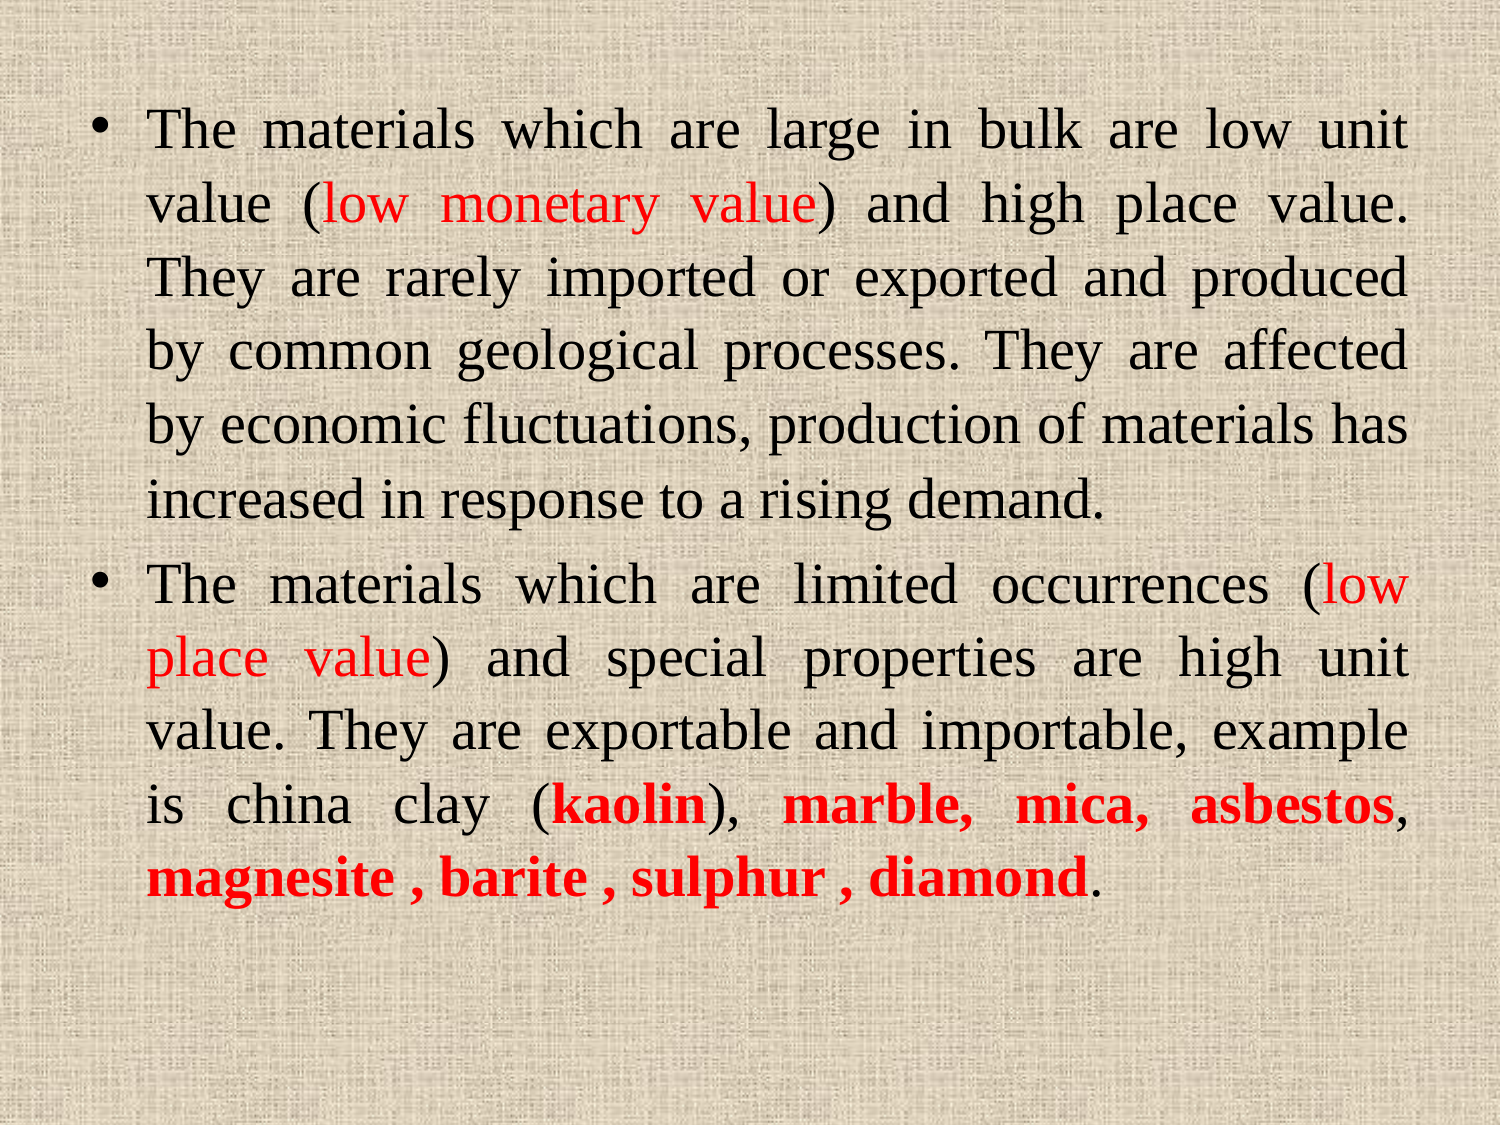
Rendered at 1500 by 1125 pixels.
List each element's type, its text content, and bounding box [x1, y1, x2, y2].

picture [0, 0, 1500, 1125]
list The materials which are large in bulk are low unit value (low monetary value) and high place value. They are rarely imported or exported and produced by common geological processes. They are affected by economic fluctuations, production of materials has increased in response to a rising demand. The materials which are limited occurrences (low place value) and special properties are high unit value. They are exportable and importable, example is china clay (kaolin), marble, mica, asbestos, magnesite , barite , sulphur , diamond. [75, 78, 1425, 1005]
